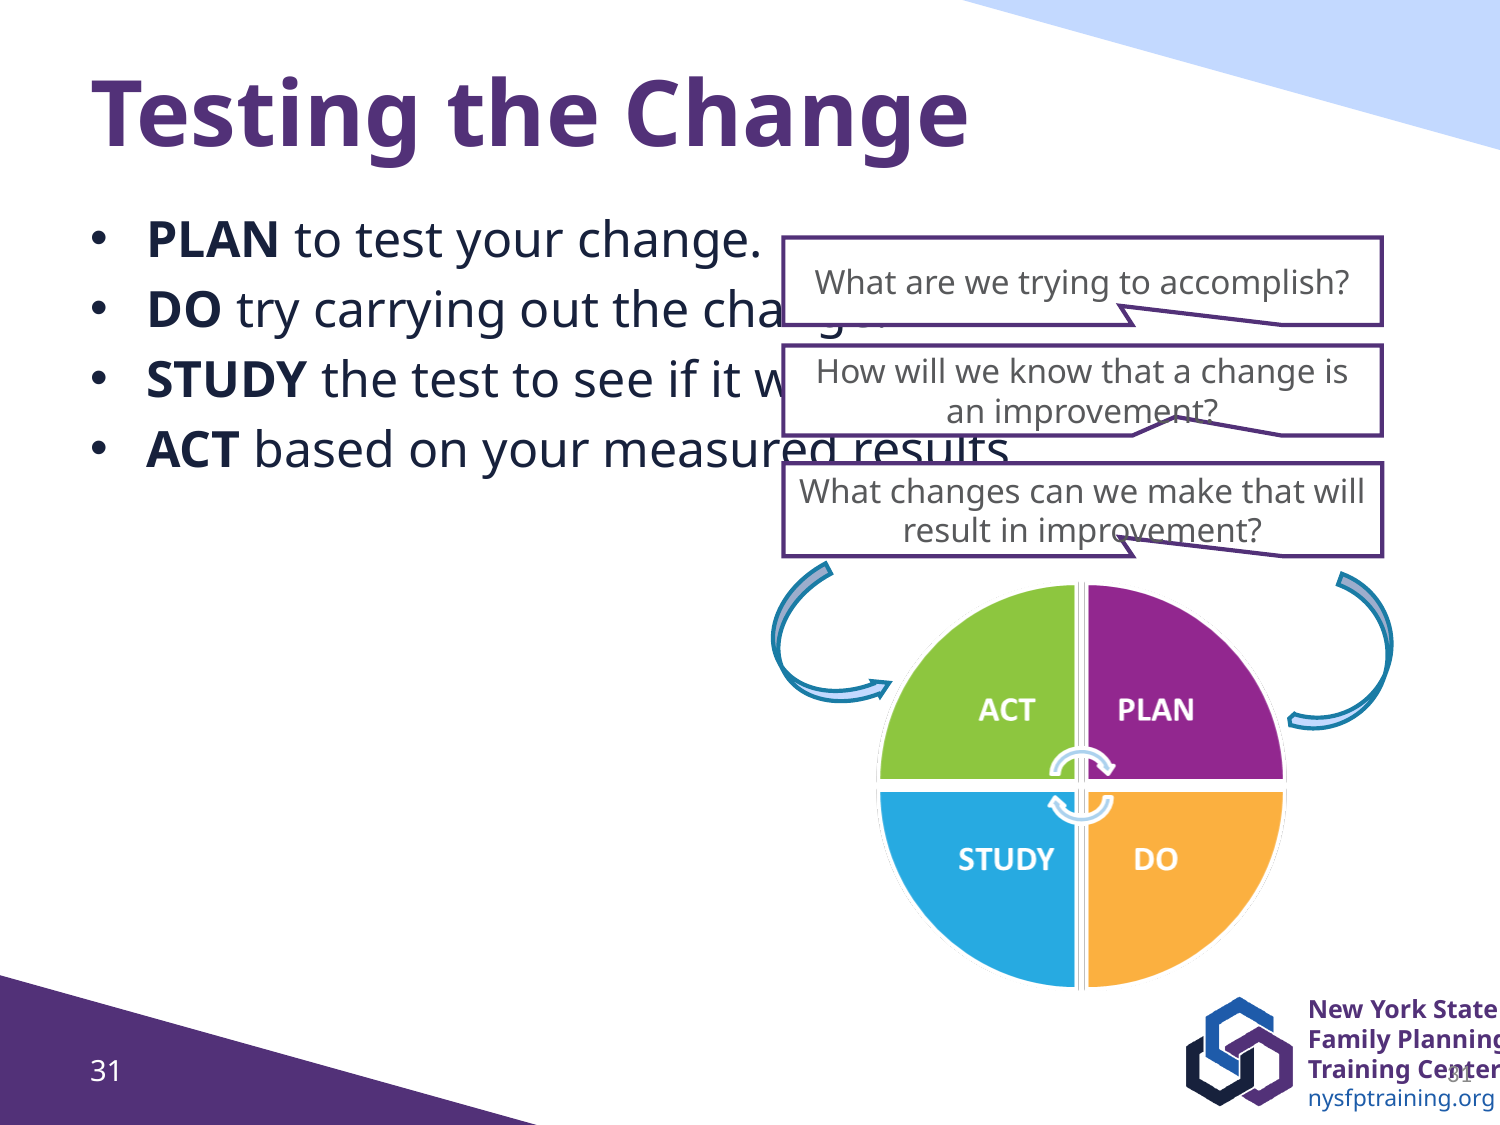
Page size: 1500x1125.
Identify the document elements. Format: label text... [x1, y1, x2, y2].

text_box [750, 237, 1413, 1016]
slide_number 31 [75, 1042, 285, 1103]
list PLAN to test your change. DO try carrying out the change. STUDY the test to see if it worked. ACT based on your measured results. [75, 200, 1425, 975]
picture [1185, 1016, 1294, 1108]
text_box 31 [1412, 1042, 1488, 1103]
title Testing the Change [75, 45, 1425, 175]
